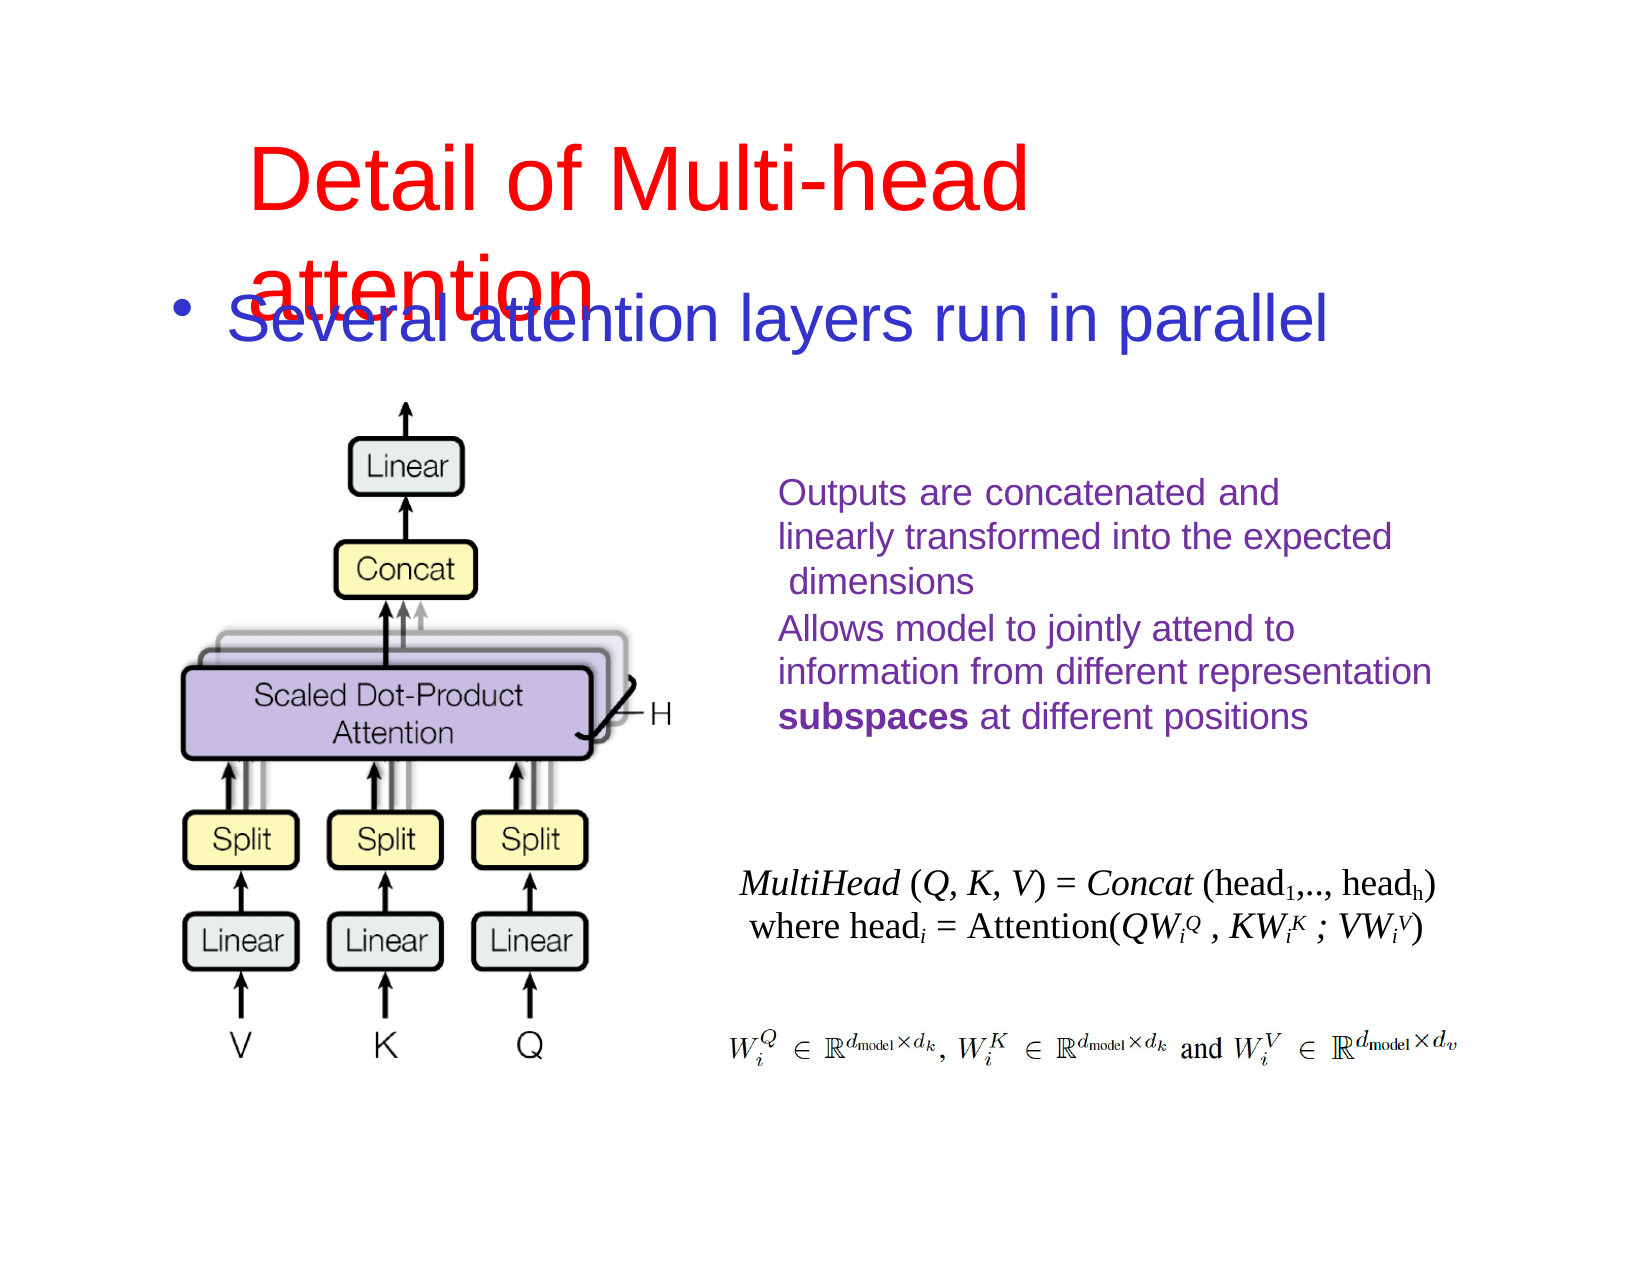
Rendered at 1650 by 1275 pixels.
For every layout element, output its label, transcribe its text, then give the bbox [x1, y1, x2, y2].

title Detail of Multi-head attention [245, 116, 1405, 339]
text_box Outputs are concatenated and linearly transformed into the expected dimensions Allows model to jointly attend to information from different representation subspaces at different positions [775, 467, 1440, 737]
picture [177, 402, 671, 1061]
text_box MultiHead (Q, K, V) = Concat (head1,.., headh) where headi = Attention(QWiQ , KWiK ; VWiV) [733, 856, 1444, 948]
picture [728, 1029, 1315, 1066]
text_box Several attention layers run in parallel [168, 273, 1331, 355]
picture [1331, 1030, 1457, 1059]
